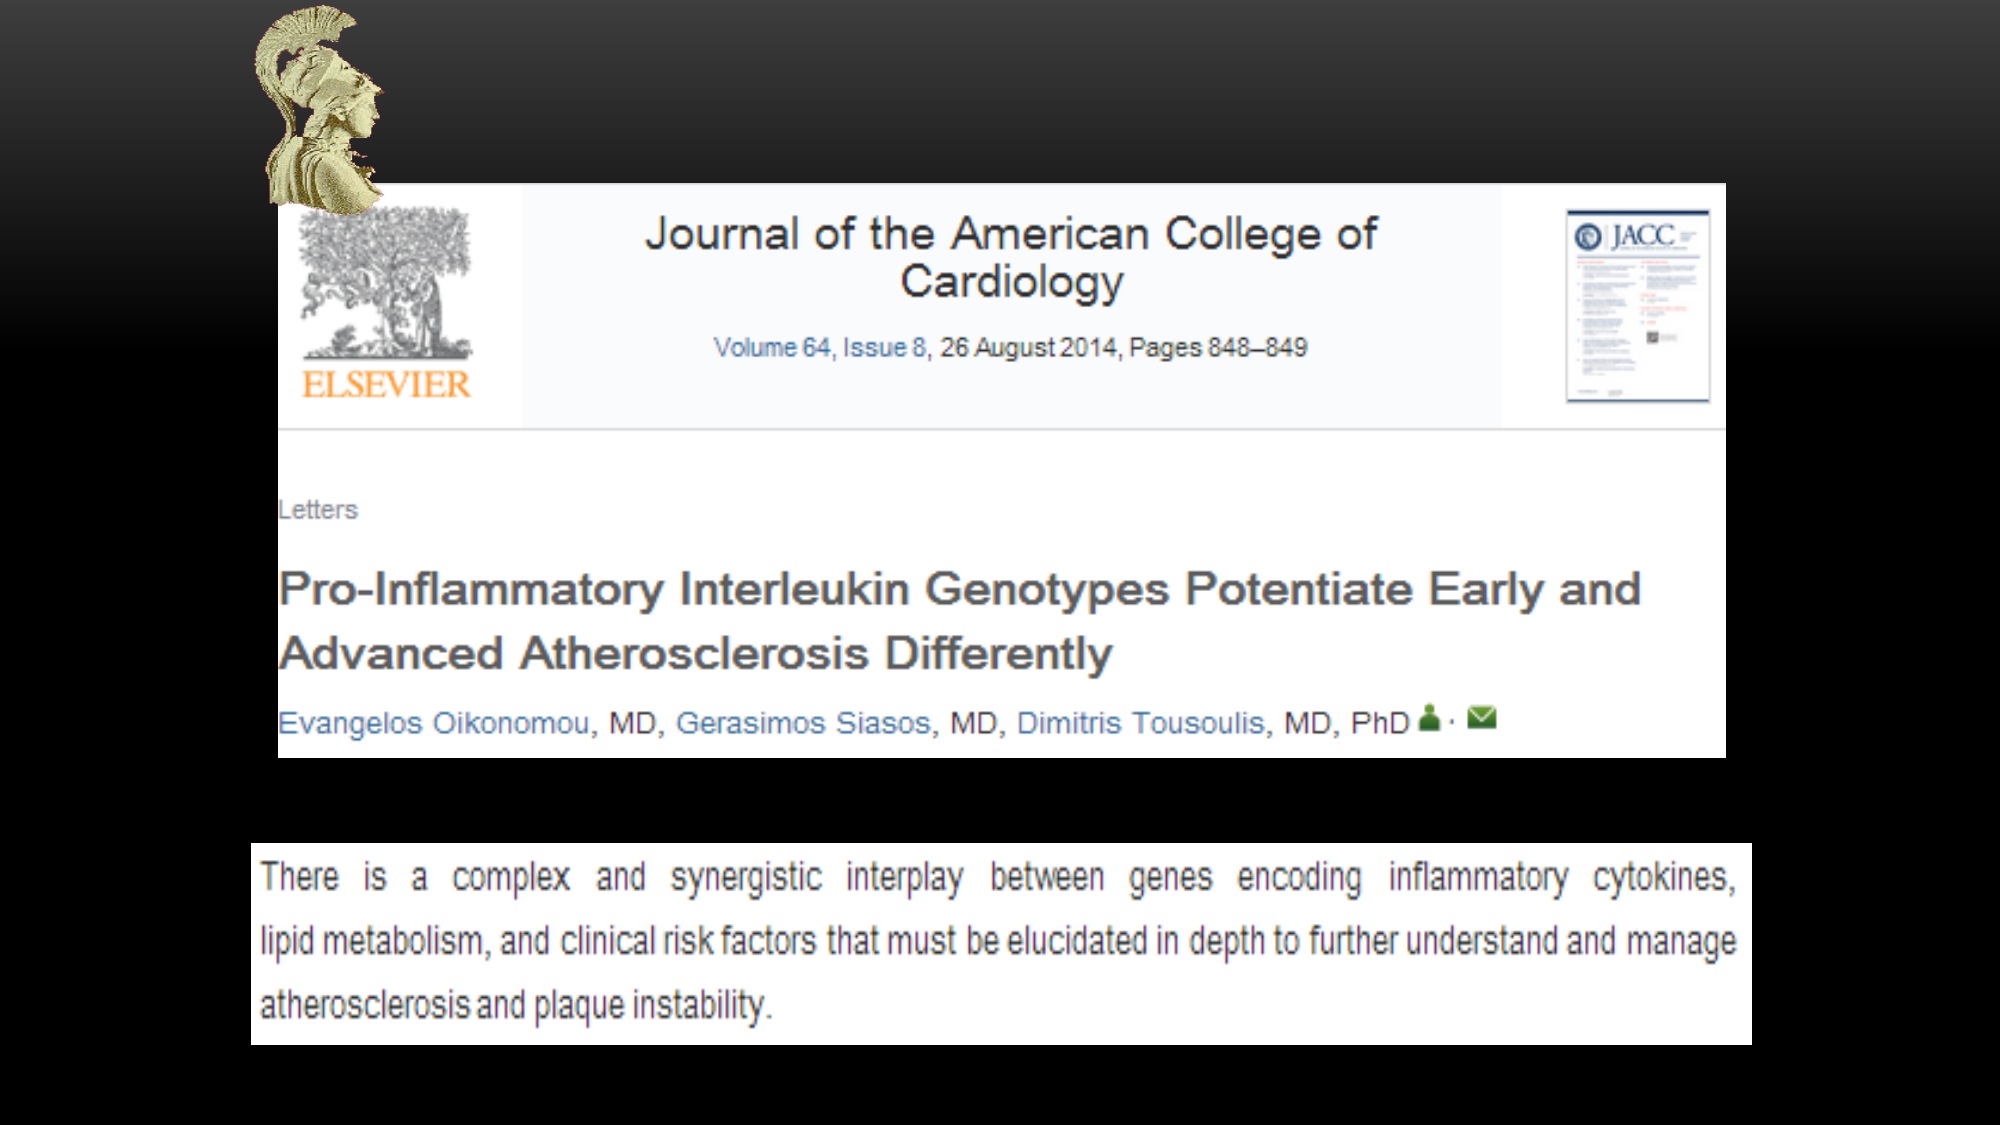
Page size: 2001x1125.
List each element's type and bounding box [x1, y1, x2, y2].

picture [249, 0, 1726, 758]
picture [251, 843, 1752, 1045]
